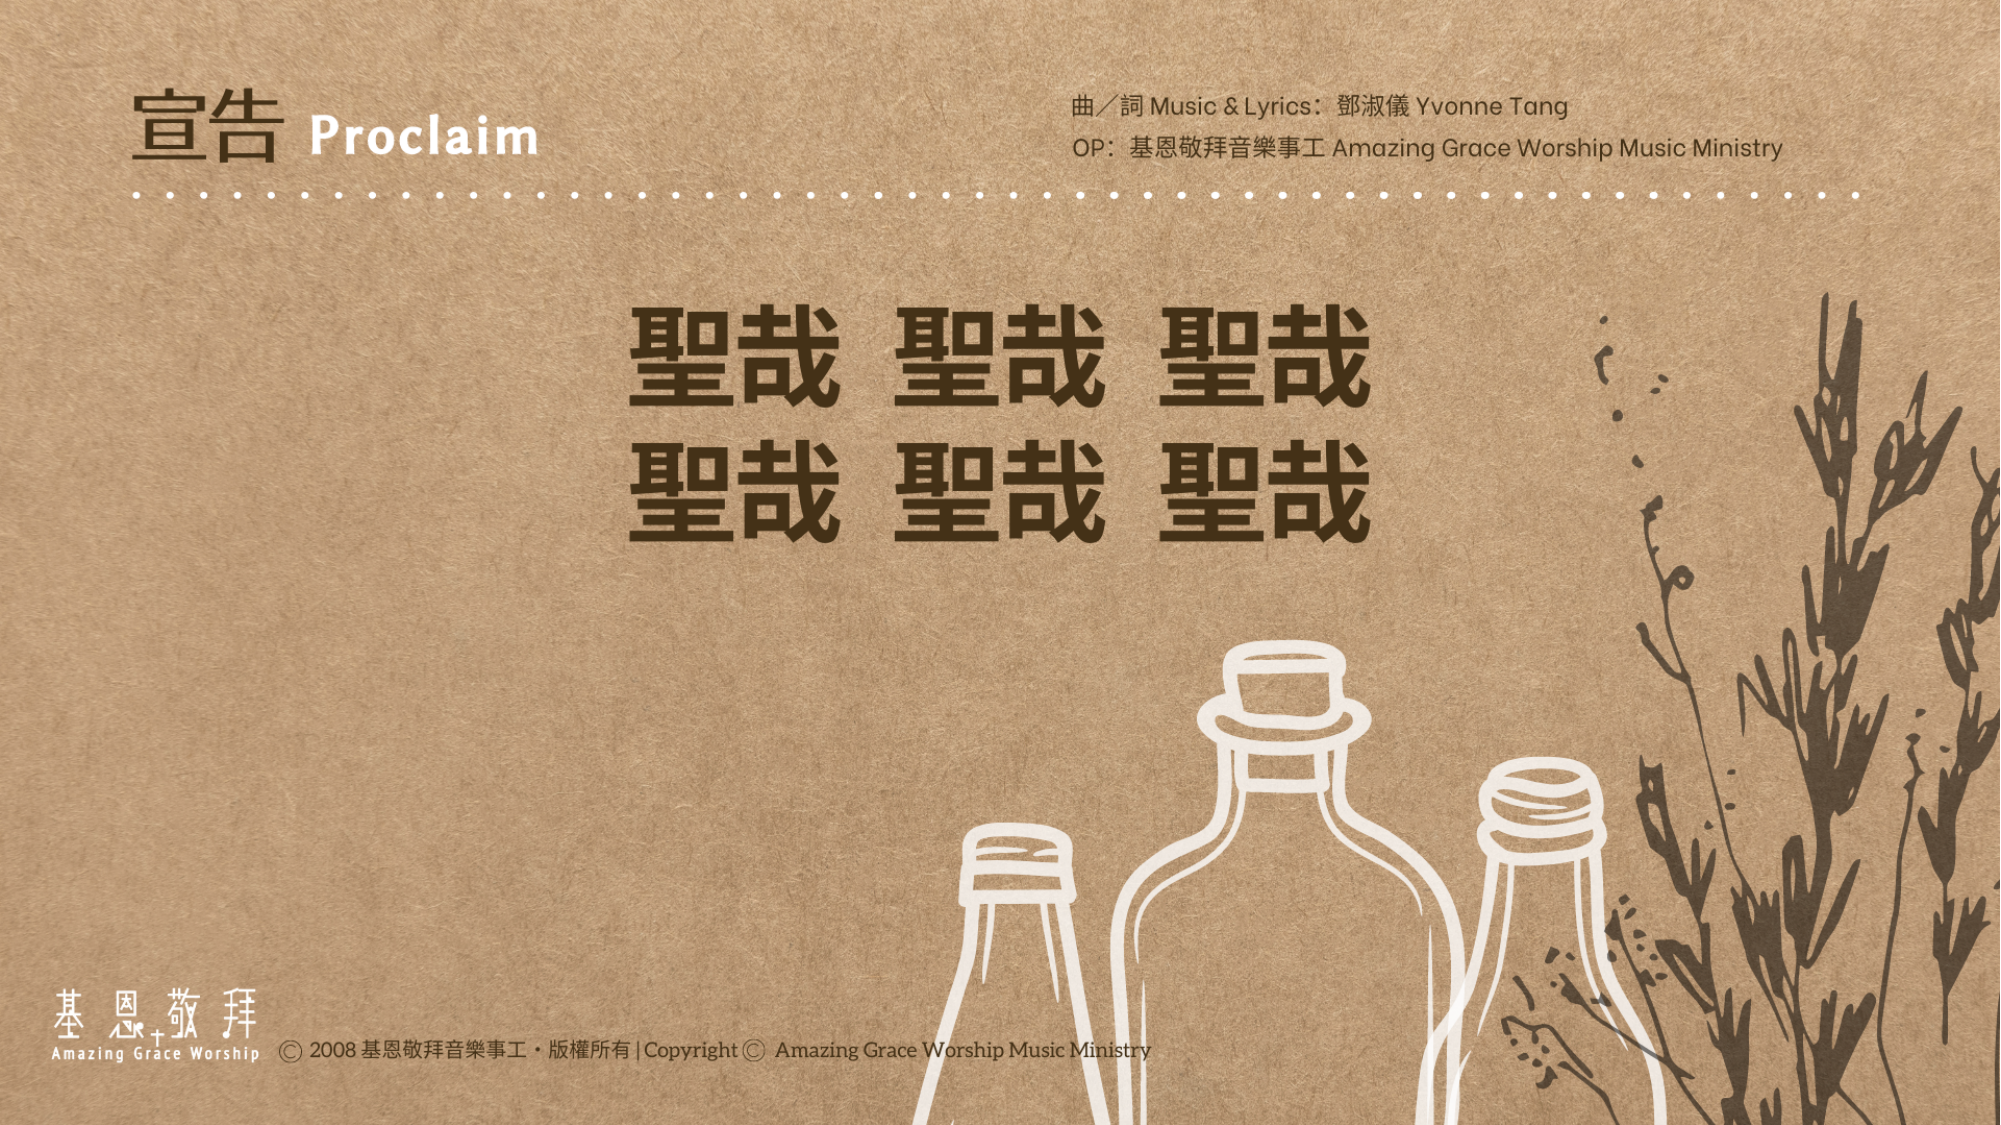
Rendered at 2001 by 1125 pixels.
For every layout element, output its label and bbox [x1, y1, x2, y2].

list [0, 0, 2000, 1125]
